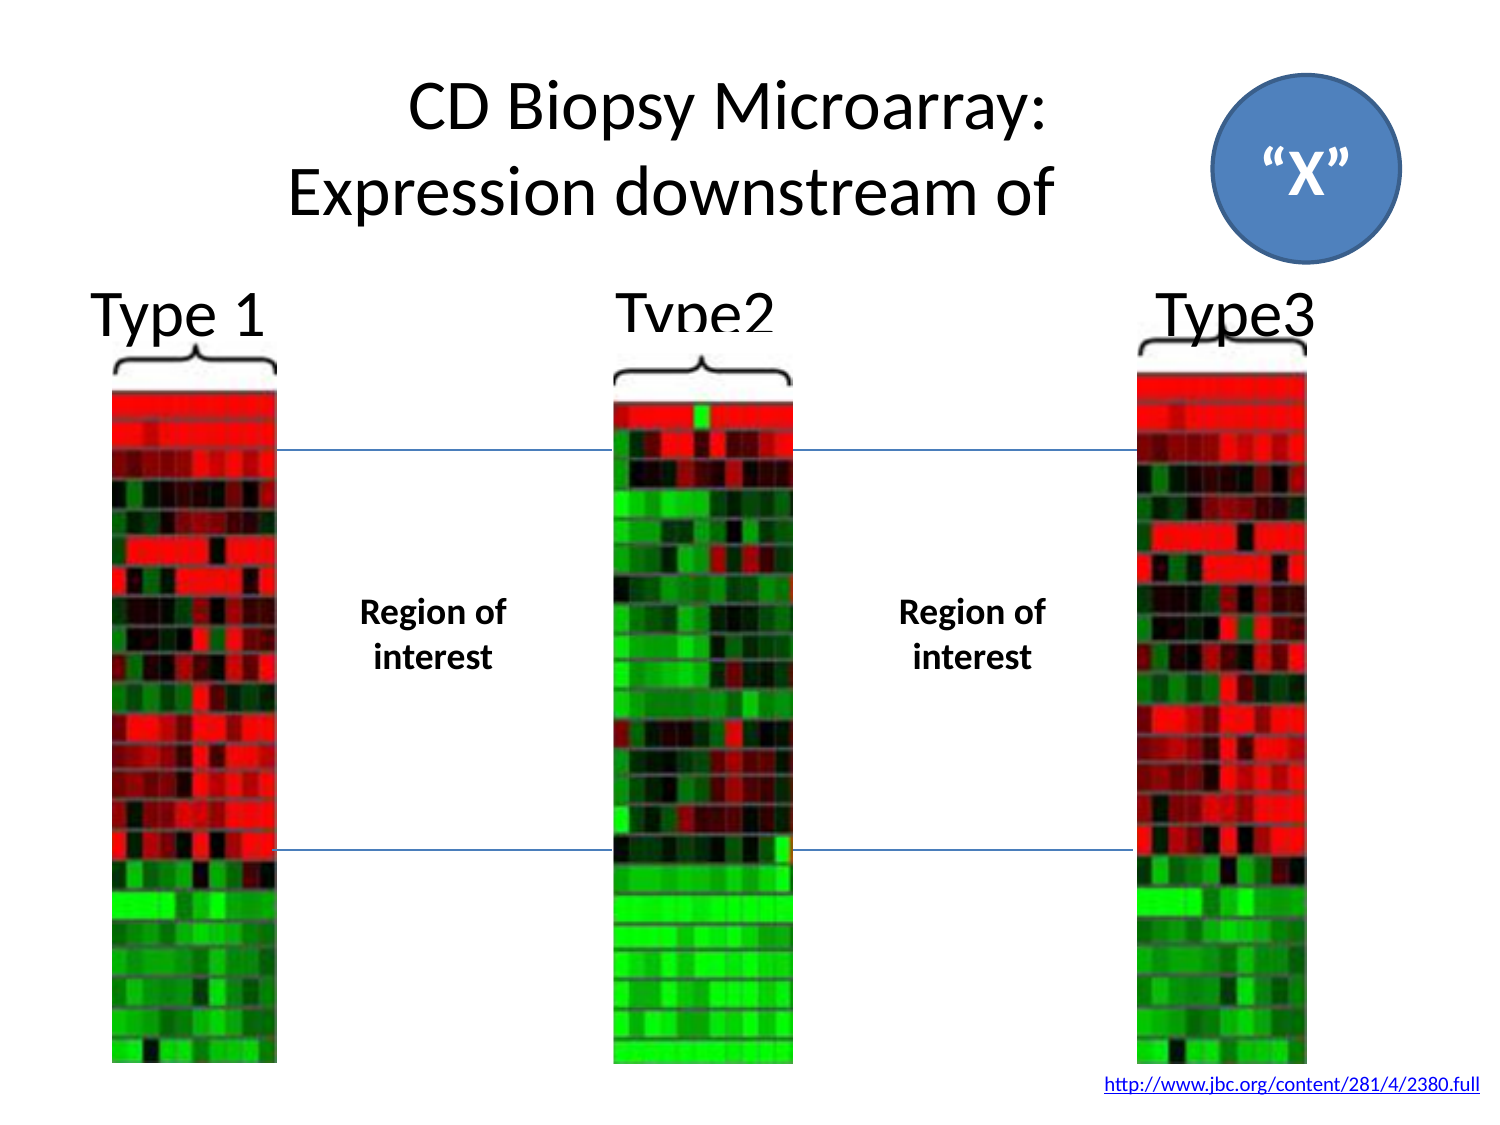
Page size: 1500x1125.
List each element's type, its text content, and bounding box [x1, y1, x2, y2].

list Type 1 Type2 Type3 [75, 262, 1425, 1005]
picture [1137, 308, 1307, 1064]
text_box Region of interest [859, 579, 1085, 685]
text_box “X” [1210, 72, 1403, 265]
text_box http://www.jbc.org/content/281/4/2380.full [1089, 1063, 1496, 1103]
title CD Biopsy Microarray: Expression downstream of [62, 50, 1412, 238]
picture [112, 328, 278, 1064]
text_box Region of interest [320, 579, 546, 685]
picture [612, 331, 793, 1064]
